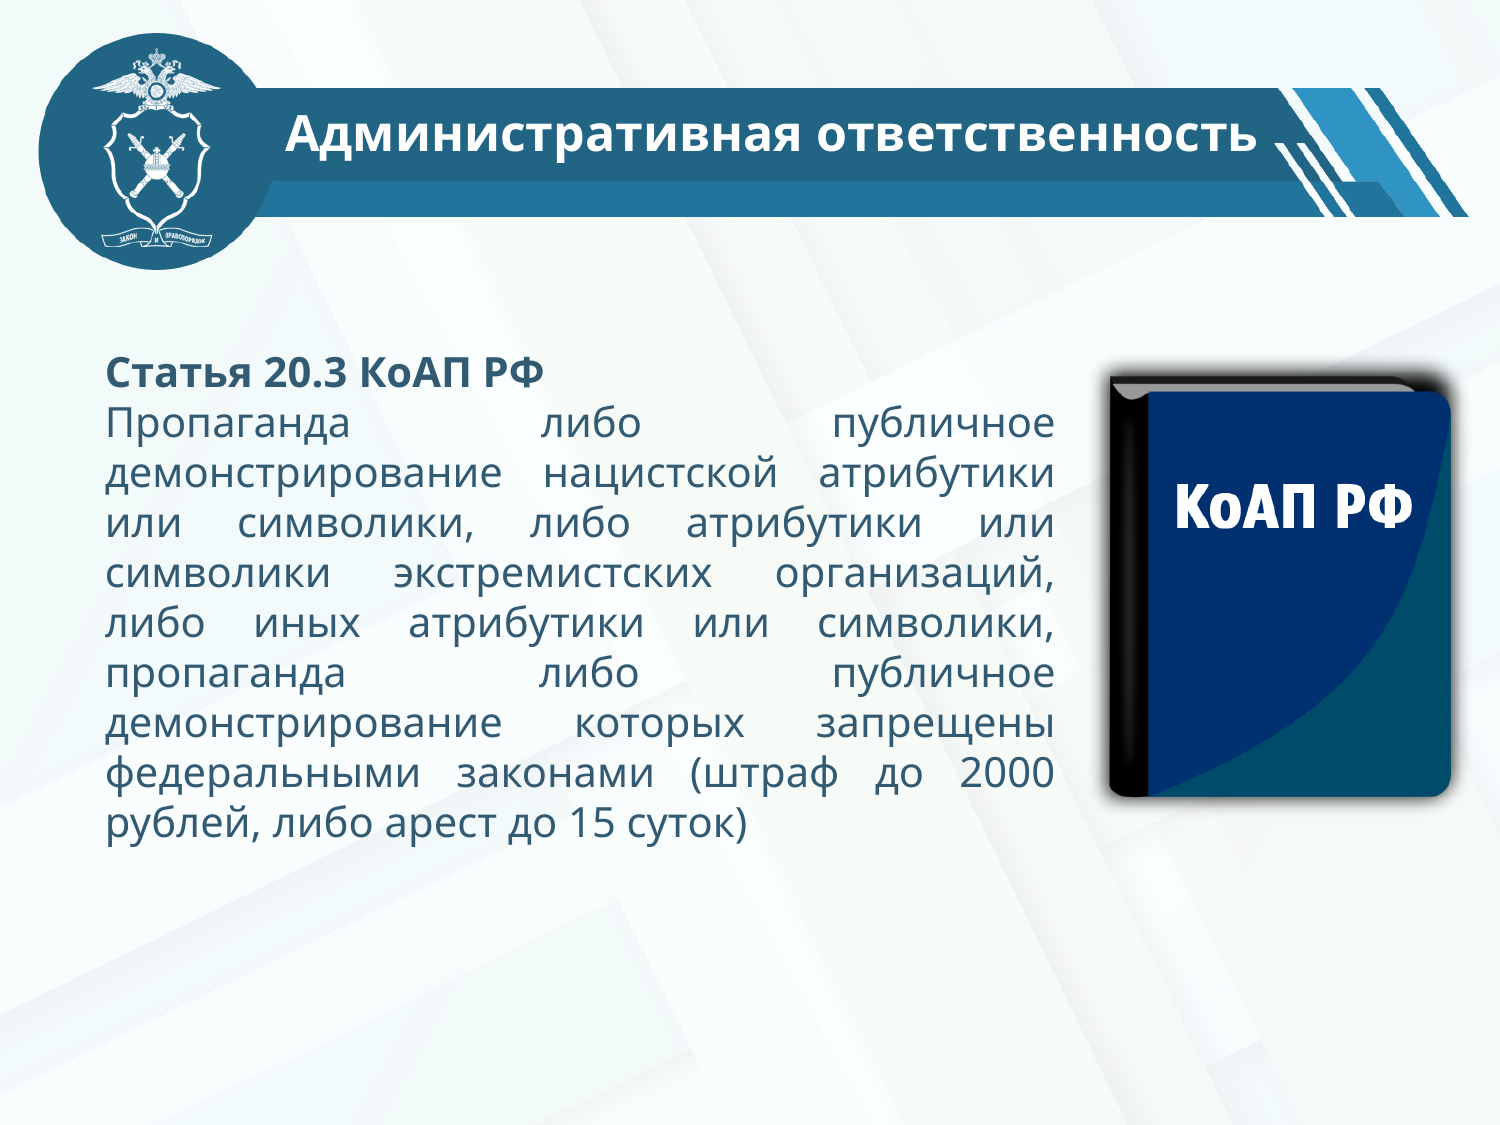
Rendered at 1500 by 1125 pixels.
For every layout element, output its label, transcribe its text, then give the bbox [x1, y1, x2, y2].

picture [0, 0, 1500, 1125]
text_box Административная ответственность [175, 93, 1369, 169]
text_box Статья 20.3 КоАП РФ Пропаганда либо публичное демонстрирование нацистской атрибутики или символики, либо атрибутики или символики экстремистских организаций, либо иных атрибутики или символики, пропаганда либо публичное демонстрирование которых запрещены федеральными законами (штраф до 2000 рублей, либо арест до 15 суток) [90, 338, 1071, 953]
